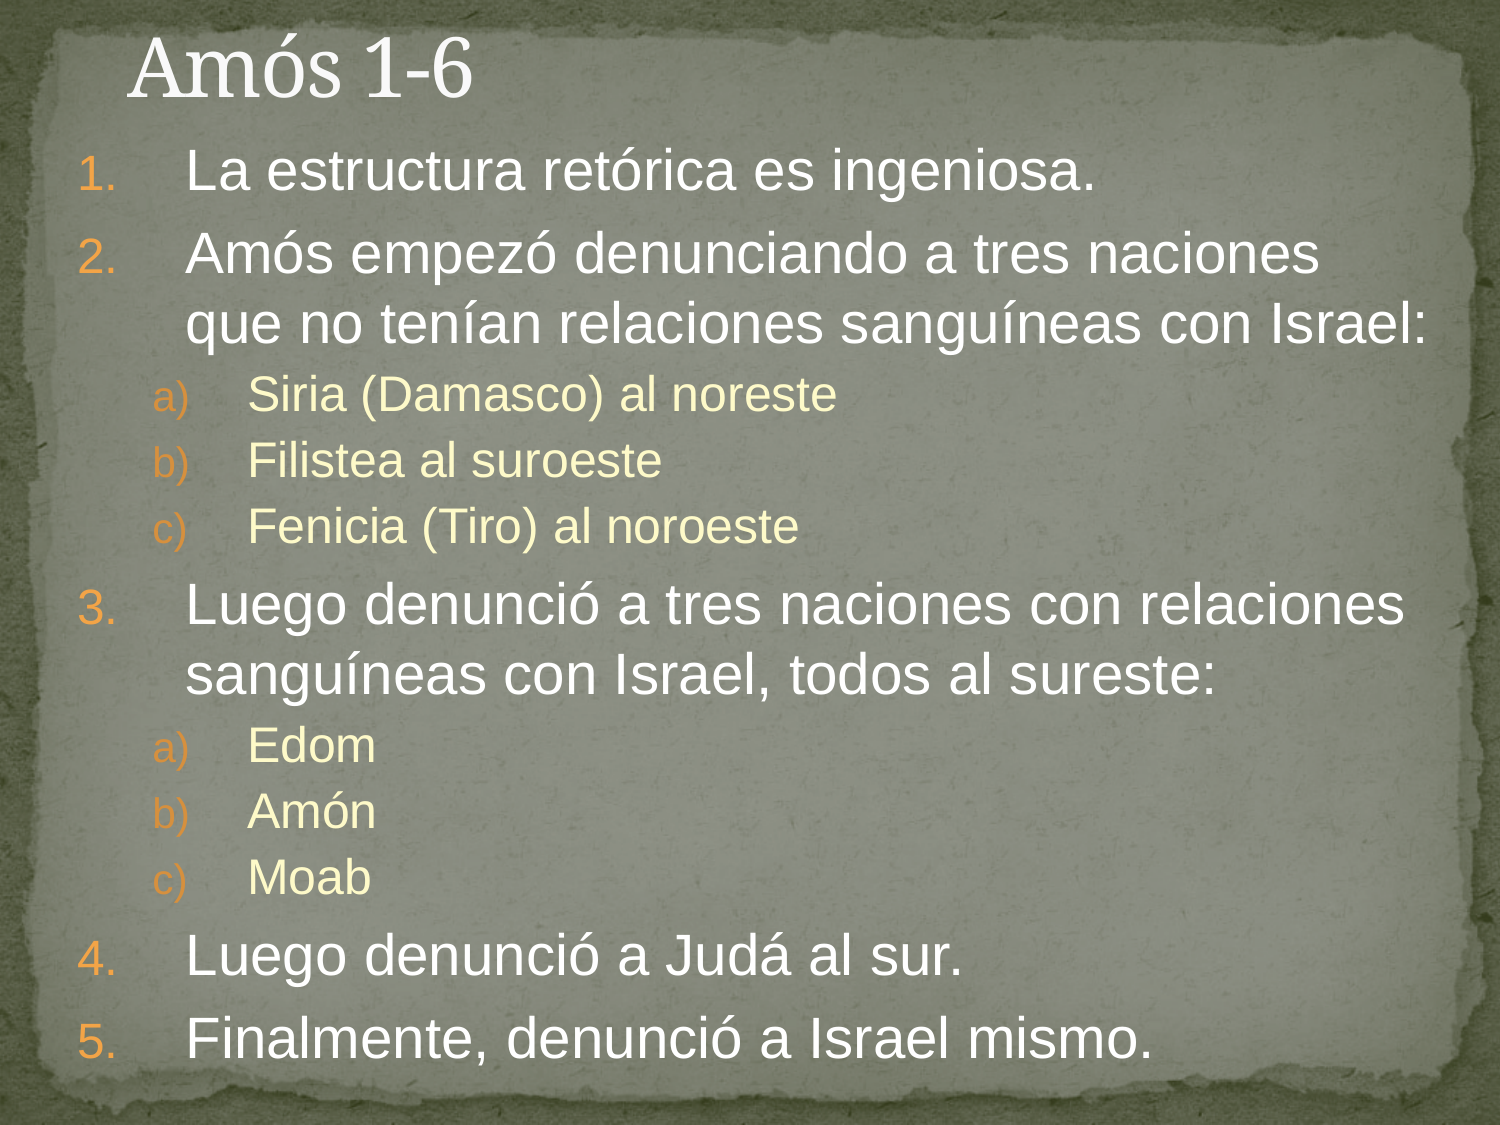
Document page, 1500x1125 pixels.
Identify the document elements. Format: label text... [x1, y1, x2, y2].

list La estructura retórica es ingeniosa. Amós empezó denunciando a tres naciones que no tenían relaciones sanguíneas con Israel: Siria (Damasco) al noreste Filistea al suroeste Fenicia (Tiro) al noroeste Luego denunció a tres naciones con relaciones sanguíneas con Israel, todos al sureste: Edom Amón Moab Luego denunció a Judá al sur. Finalmente, denunció a Israel mismo. [62, 125, 1450, 1125]
title Amós 1-6 [112, 0, 1388, 122]
